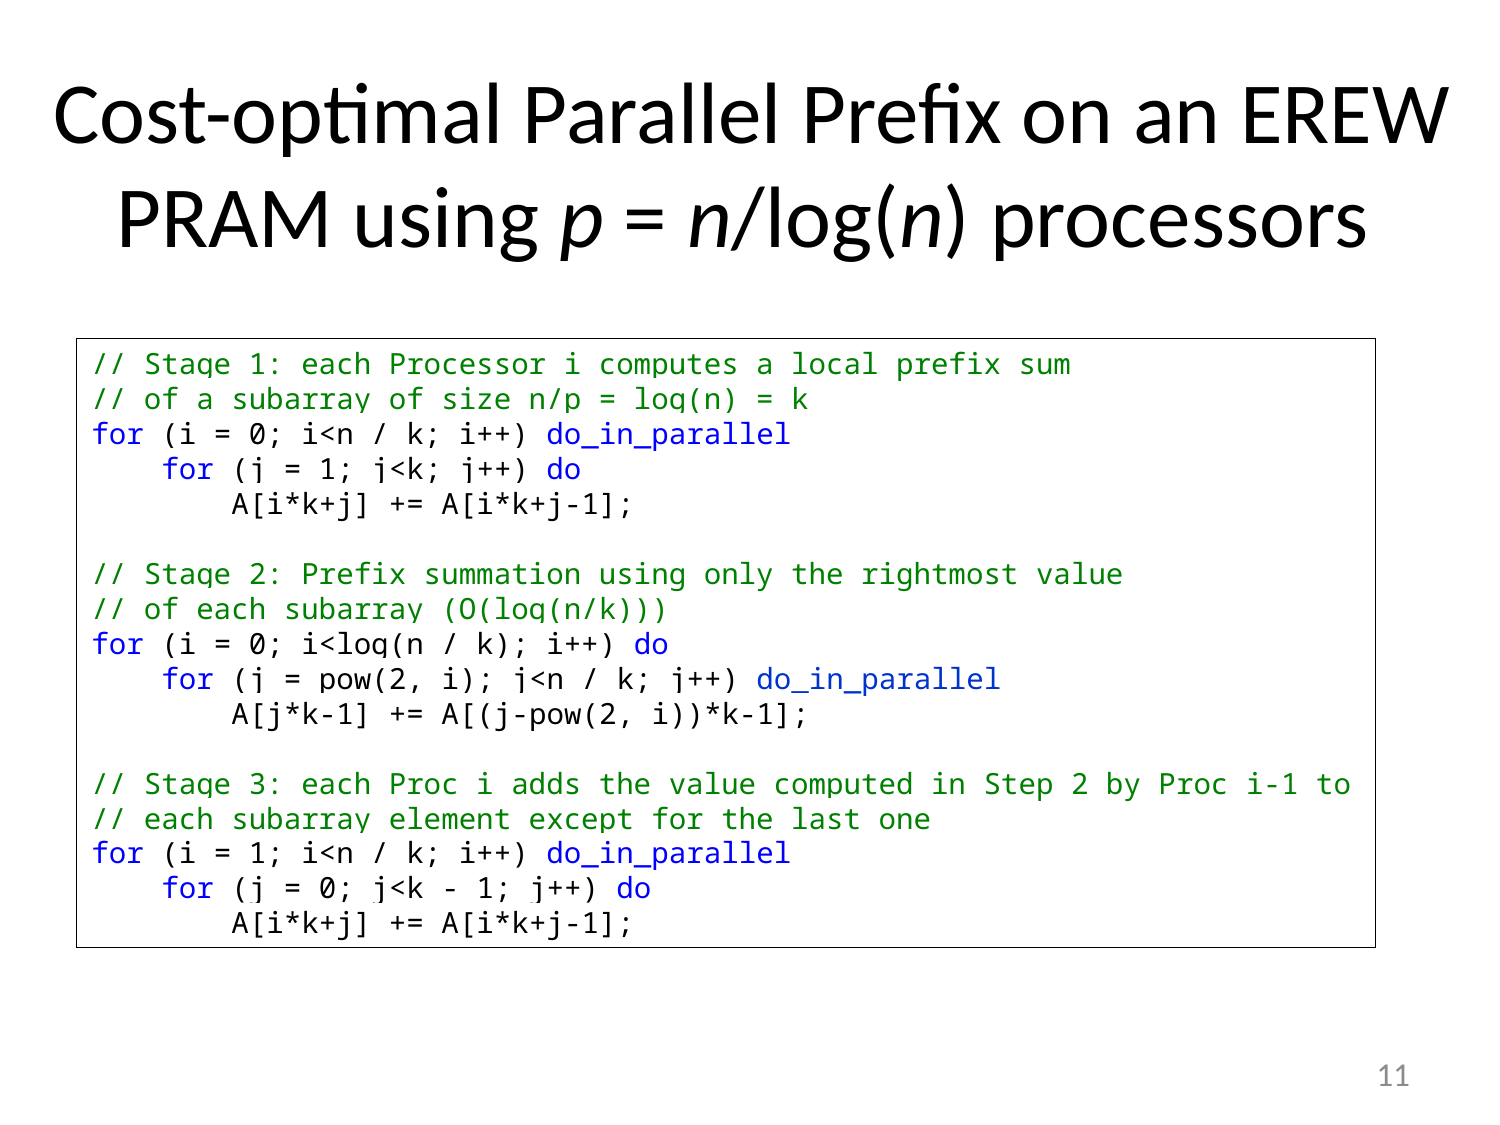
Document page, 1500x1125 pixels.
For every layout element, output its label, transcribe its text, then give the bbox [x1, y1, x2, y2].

slide_number 11 [1074, 1042, 1425, 1103]
title Cost-optimal Parallel Prefix on an EREW PRAM using p = n/log(n) processors [29, 42, 1475, 279]
text_box // Stage 1: each Processor i computes a local prefix sum // of a subarray of size n/p = log(n) = k for (i = 0; i<n / k; i++) do_in_parallel for (j = 1; j<k; j++) do A[i*k+j] += A[i*k+j-1]; // Stage 2: Prefix summation using only the rightmost value // of each subarray (O(log(n/k))) for (i = 0; i<log(n / k); i++) do for (j = pow(2, i); j<n / k; j++) do_in_parallel A[j*k-1] += A[(j-pow(2, i))*k-1]; // Stage 3: each Proc i adds the value computed in Step 2 by Proc i-1 to // each subarray element except for the last one for (i = 1; i<n / k; i++) do_in_parallel for (j = 0; j<k - 1; j++) do A[i*k+j] += A[i*k+j-1]; [76, 338, 1376, 948]
